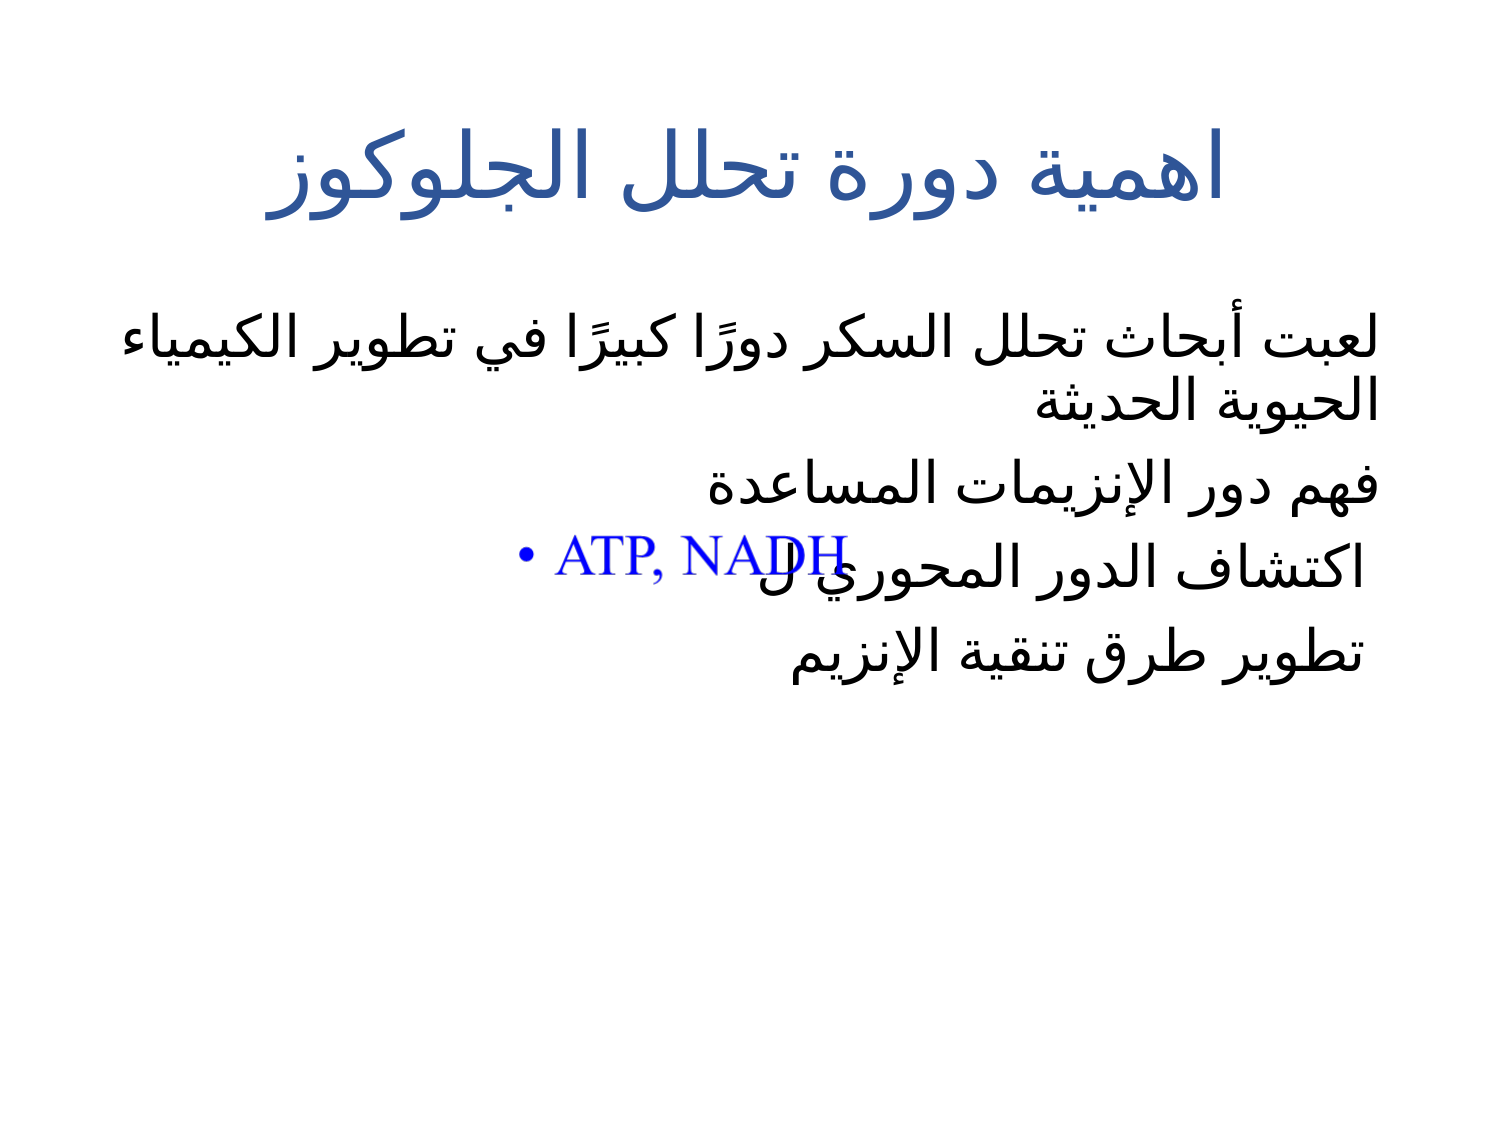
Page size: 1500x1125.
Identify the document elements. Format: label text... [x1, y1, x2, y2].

list لعبت أبحاث تحلل السكر دورًا كبيرًا في تطوير الكيمياء الحيوية الحديثة فهم دور الإنزيمات المساعدة اكتشاف الدور المحوري ل تطوير طرق تنقية الإنزيم [103, 299, 1397, 1014]
picture [483, 500, 883, 625]
title اهمية دورة تحلل الجلوكوز [103, 59, 1397, 278]
